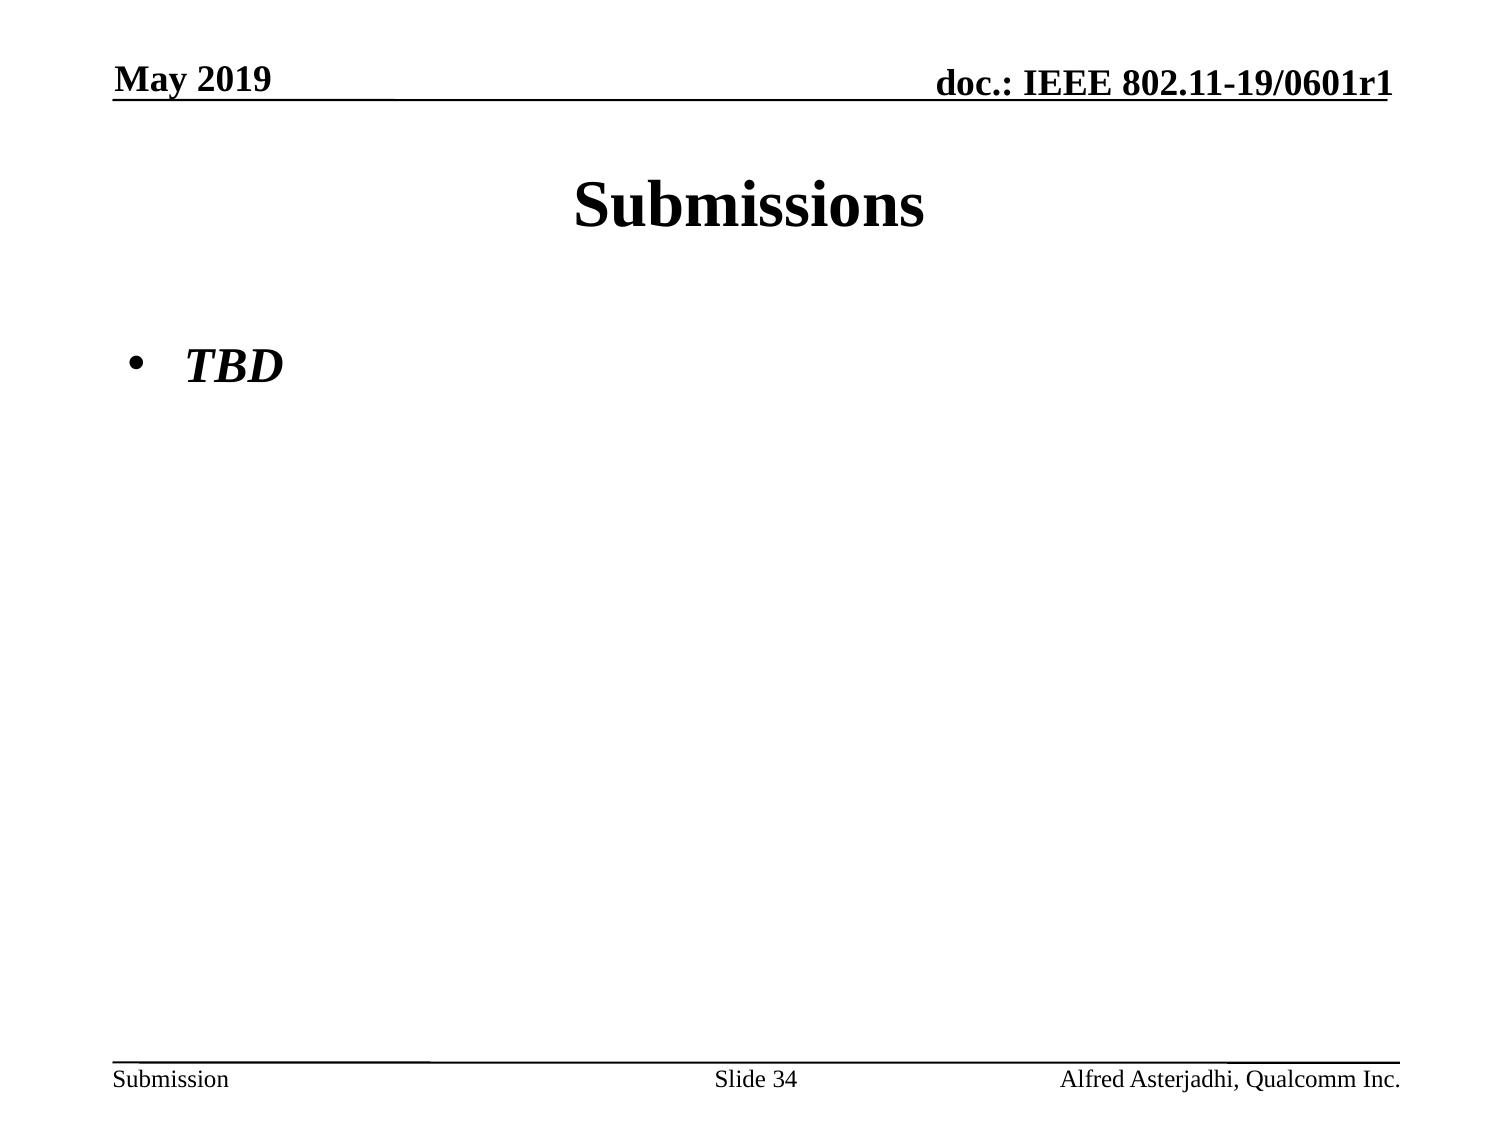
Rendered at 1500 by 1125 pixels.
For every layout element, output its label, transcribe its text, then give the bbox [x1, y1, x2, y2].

slide_number Slide 34 [712, 1061, 800, 1123]
title Submissions [112, 112, 1388, 288]
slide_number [114, 54, 423, 100]
footer Alfred Asterjadhi, Qualcomm Inc. [878, 1061, 1402, 1093]
list TBD [112, 324, 1388, 1000]
